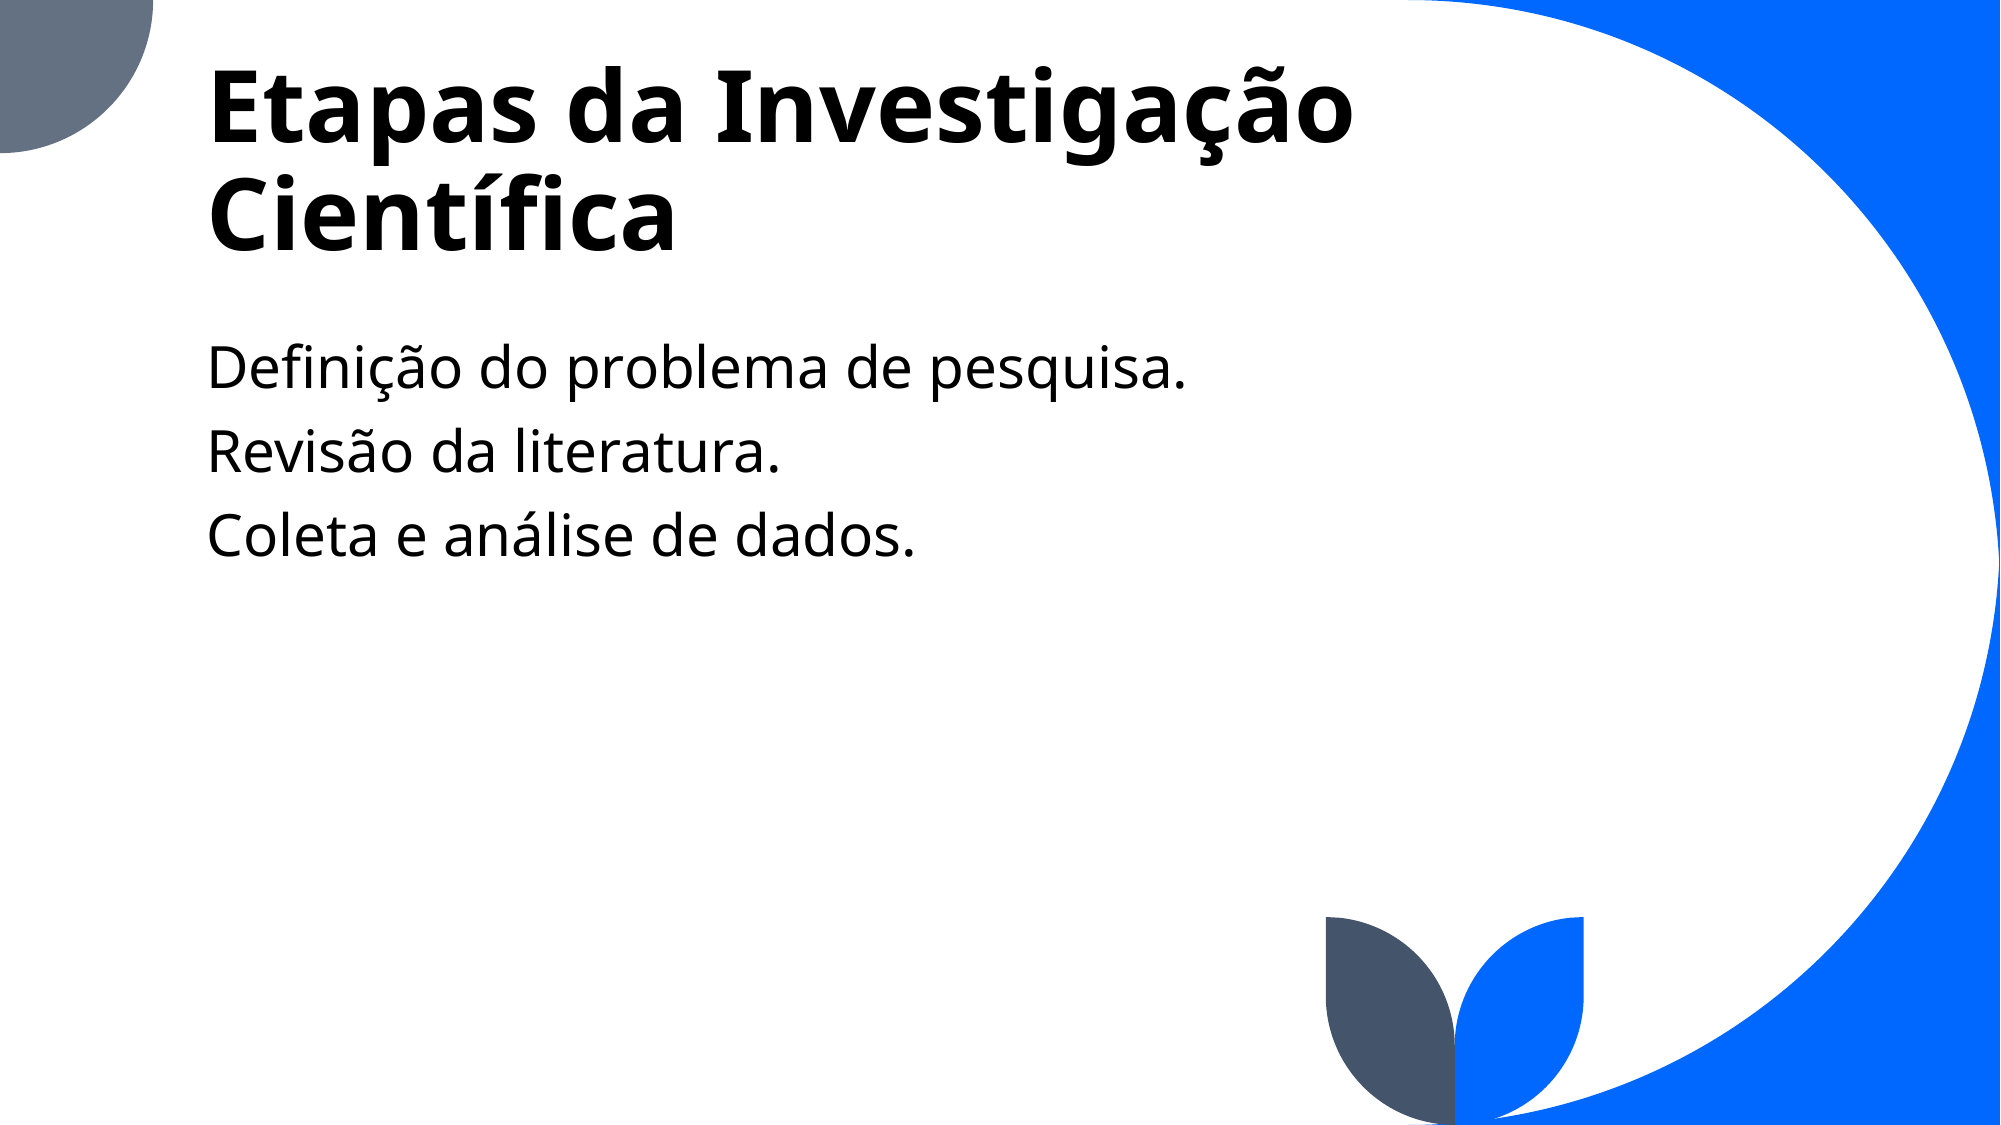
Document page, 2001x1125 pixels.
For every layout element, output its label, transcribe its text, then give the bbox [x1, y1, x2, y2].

title Etapas da Investigação Científica [191, 62, 1796, 280]
list Definição do problema de pesquisa. Revisão da literatura. Coleta e análise de dados. [191, 330, 1796, 884]
